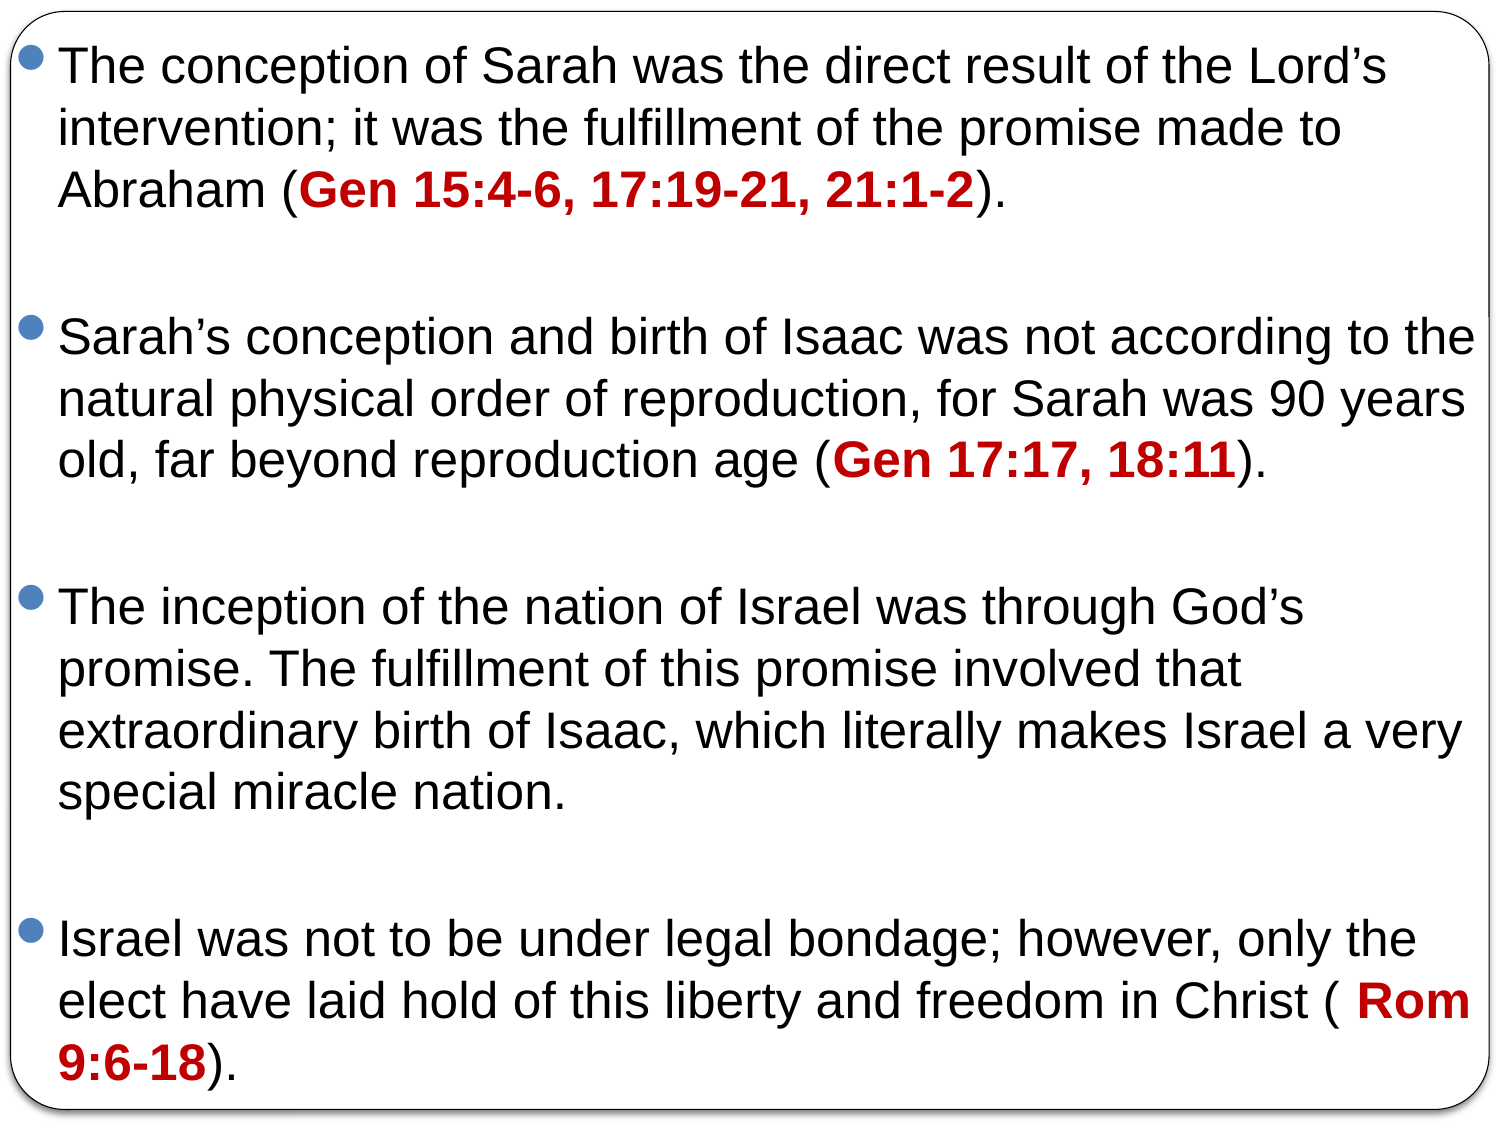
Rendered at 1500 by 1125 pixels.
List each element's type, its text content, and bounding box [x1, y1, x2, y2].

list The conception of Sarah was the direct result of the Lord’s intervention; it was the fulfillment of the promise made to Abraham (Gen 15:4-6, 17:19-21, 21:1-2). Sarah’s conception and birth of Isaac was not according to the natural physical order of reproduction, for Sarah was 90 years old, far beyond reproduction age (Gen 17:17, 18:11). The inception of the nation of Israel was through God’s promise. The fulfillment of this promise involved that extraordinary birth of Isaac, which literally makes Israel a very special miracle nation. Israel was not to be under legal bondage; however, only the elect have laid hold of this liberty and freedom in Christ ( Rom 9:6-18). [0, 24, 1500, 1113]
